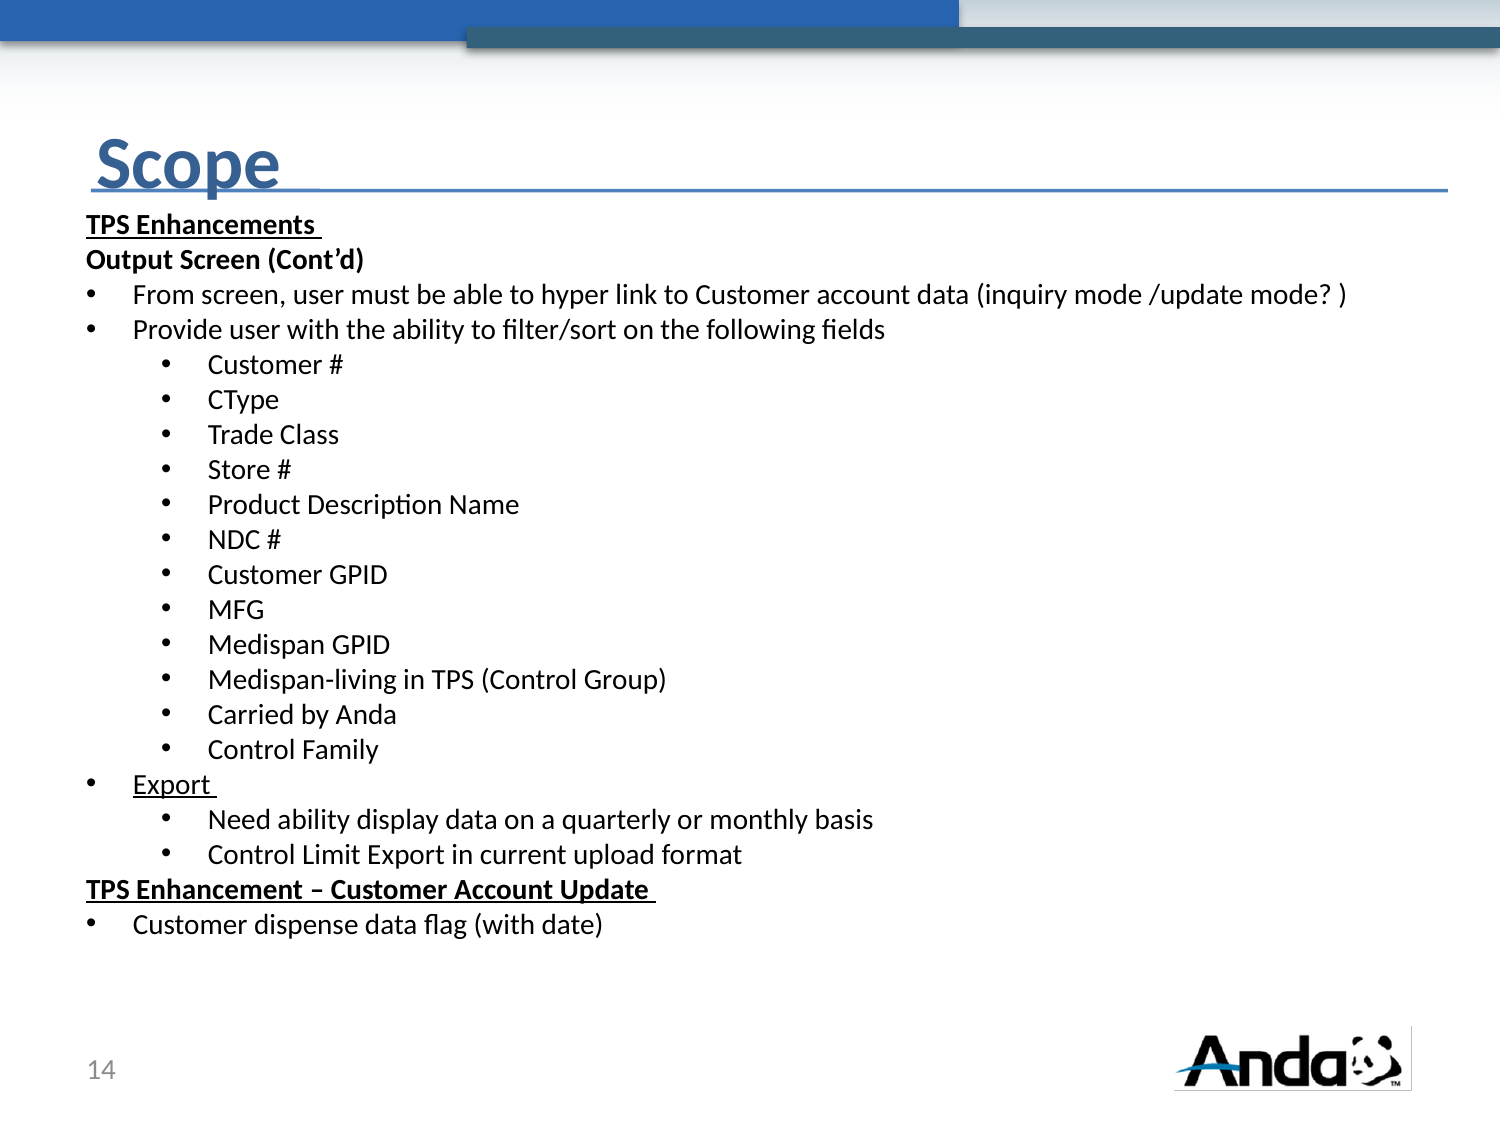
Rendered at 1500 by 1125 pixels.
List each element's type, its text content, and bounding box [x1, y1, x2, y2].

picture [1174, 1026, 1412, 1091]
slide_number 14 [71, 1042, 422, 1103]
title Scope [96, 106, 1454, 194]
text_box TPS Enhancements Output Screen (Cont’d) From screen, user must be able to hyper link to Customer account data (inquiry mode /update mode? ) Provide user with the ability to filter/sort on the following fields Customer # CType Trade Class Store # Product Description Name NDC # Customer GPID MFG Medispan GPID Medispan-living in TPS (Control Group) Carried by Anda Control Family Export Need ability display data on a quarterly or monthly basis Control Limit Export in current upload format TPS Enhancement – Customer Account Update Customer dispense data flag (with date) [71, 198, 1468, 1018]
